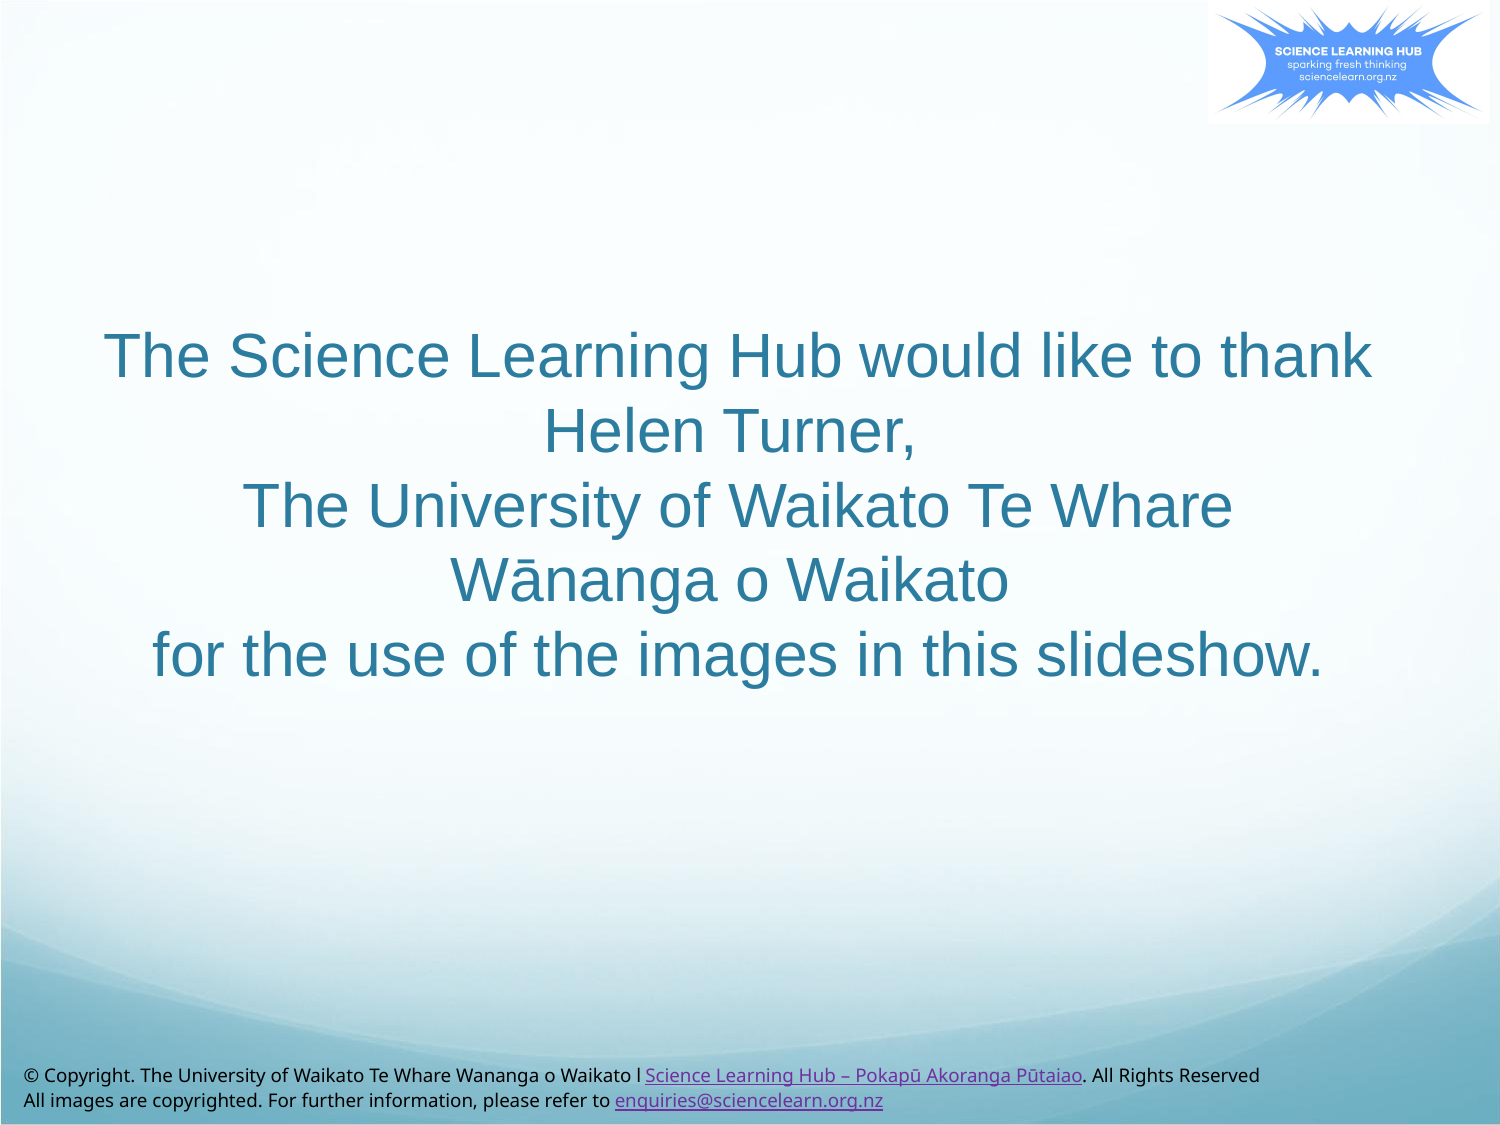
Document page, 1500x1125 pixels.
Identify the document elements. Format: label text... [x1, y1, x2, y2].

title The Science Learning Hub would like to thank Helen Turner, The University of Waikato Te Whare Wānanga o Waikato for the use of the images in this slideshow. [87, 100, 1392, 904]
text_box © Copyright. The University of Waikato Te Whare Wananga o Waikato l Science Learning Hub – Pokapū Akoranga Pūtaiao. All Rights Reserved All images are copyrighted. For further information, please refer to enquiries@sciencelearn.org.nz [8, 1048, 1492, 1118]
picture [0, 0, 1500, 1125]
